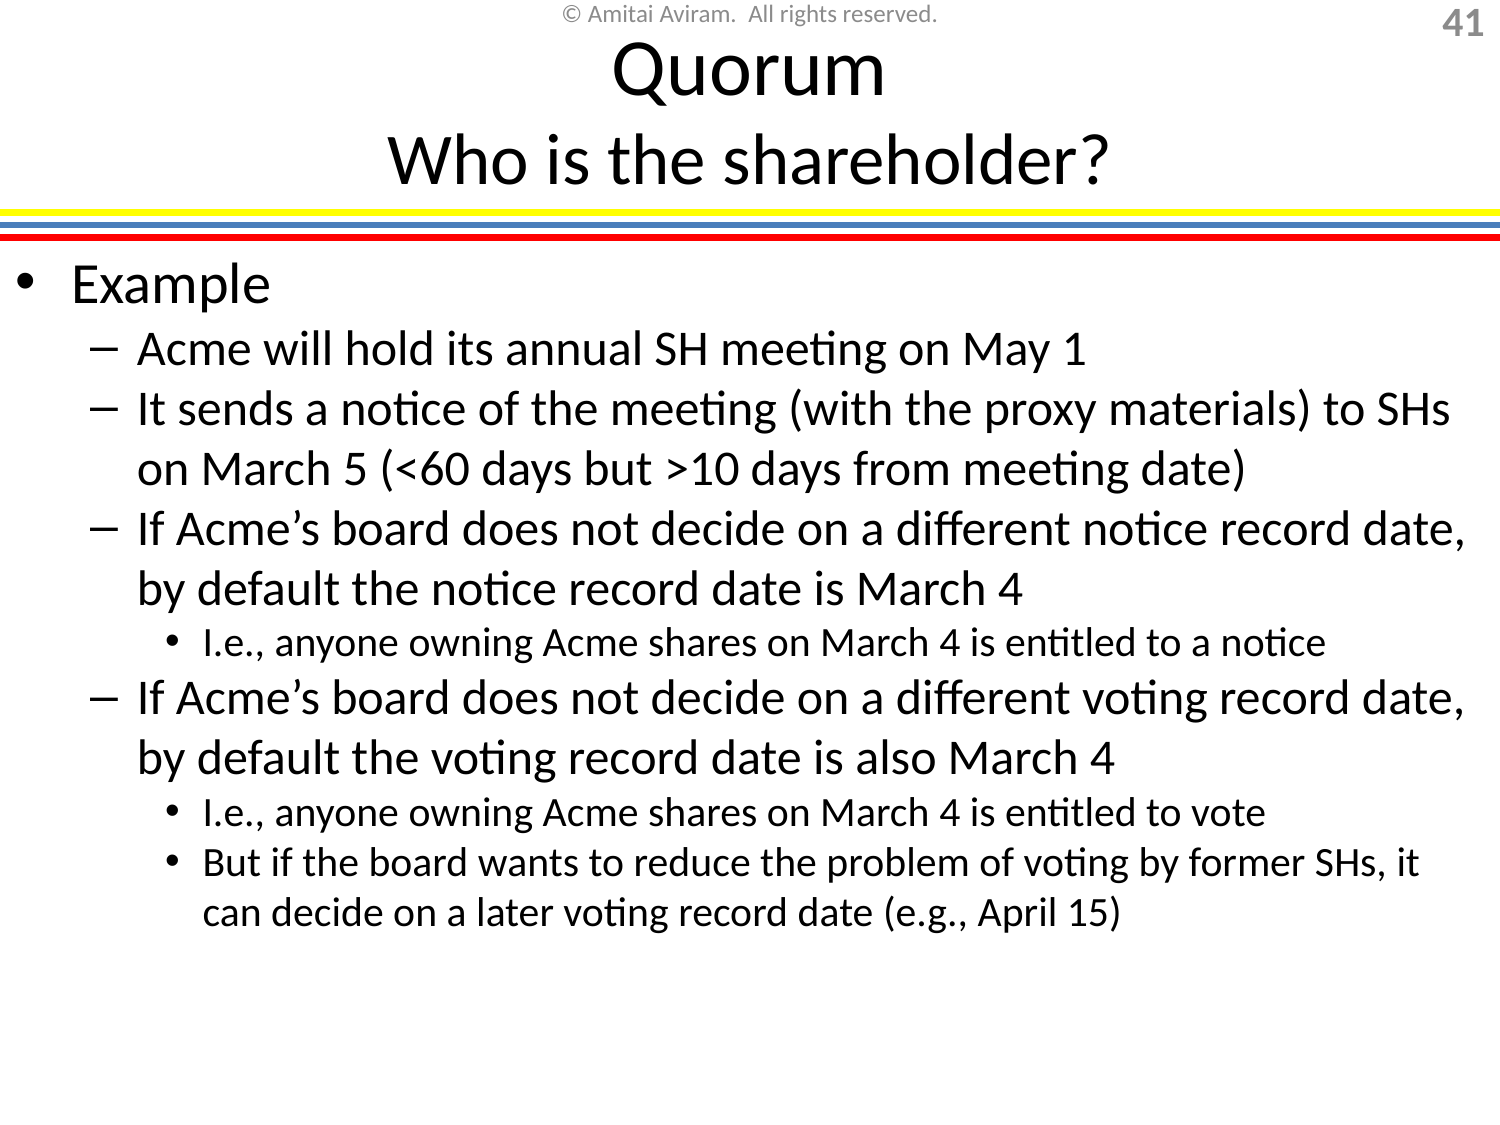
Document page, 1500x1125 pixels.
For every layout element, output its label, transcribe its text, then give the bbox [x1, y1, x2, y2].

title Quorum Who is the shareholder? [0, 0, 1500, 213]
list Example Acme will hold its annual SH meeting on May 1 It sends a notice of the meeting (with the proxy materials) to SHs on March 5 (<60 days but >10 days from meeting date) If Acme’s board does not decide on a different notice record date, by default the notice record date is March 4 I.e., anyone owning Acme shares on March 4 is entitled to a notice If Acme’s board does not decide on a different voting record date, by default the voting record date is also March 4 I.e., anyone owning Acme shares on March 4 is entitled to vote But if the board wants to reduce the problem of voting by former SHs, it can decide on a later voting record date (e.g., April 15) [0, 237, 1500, 1125]
